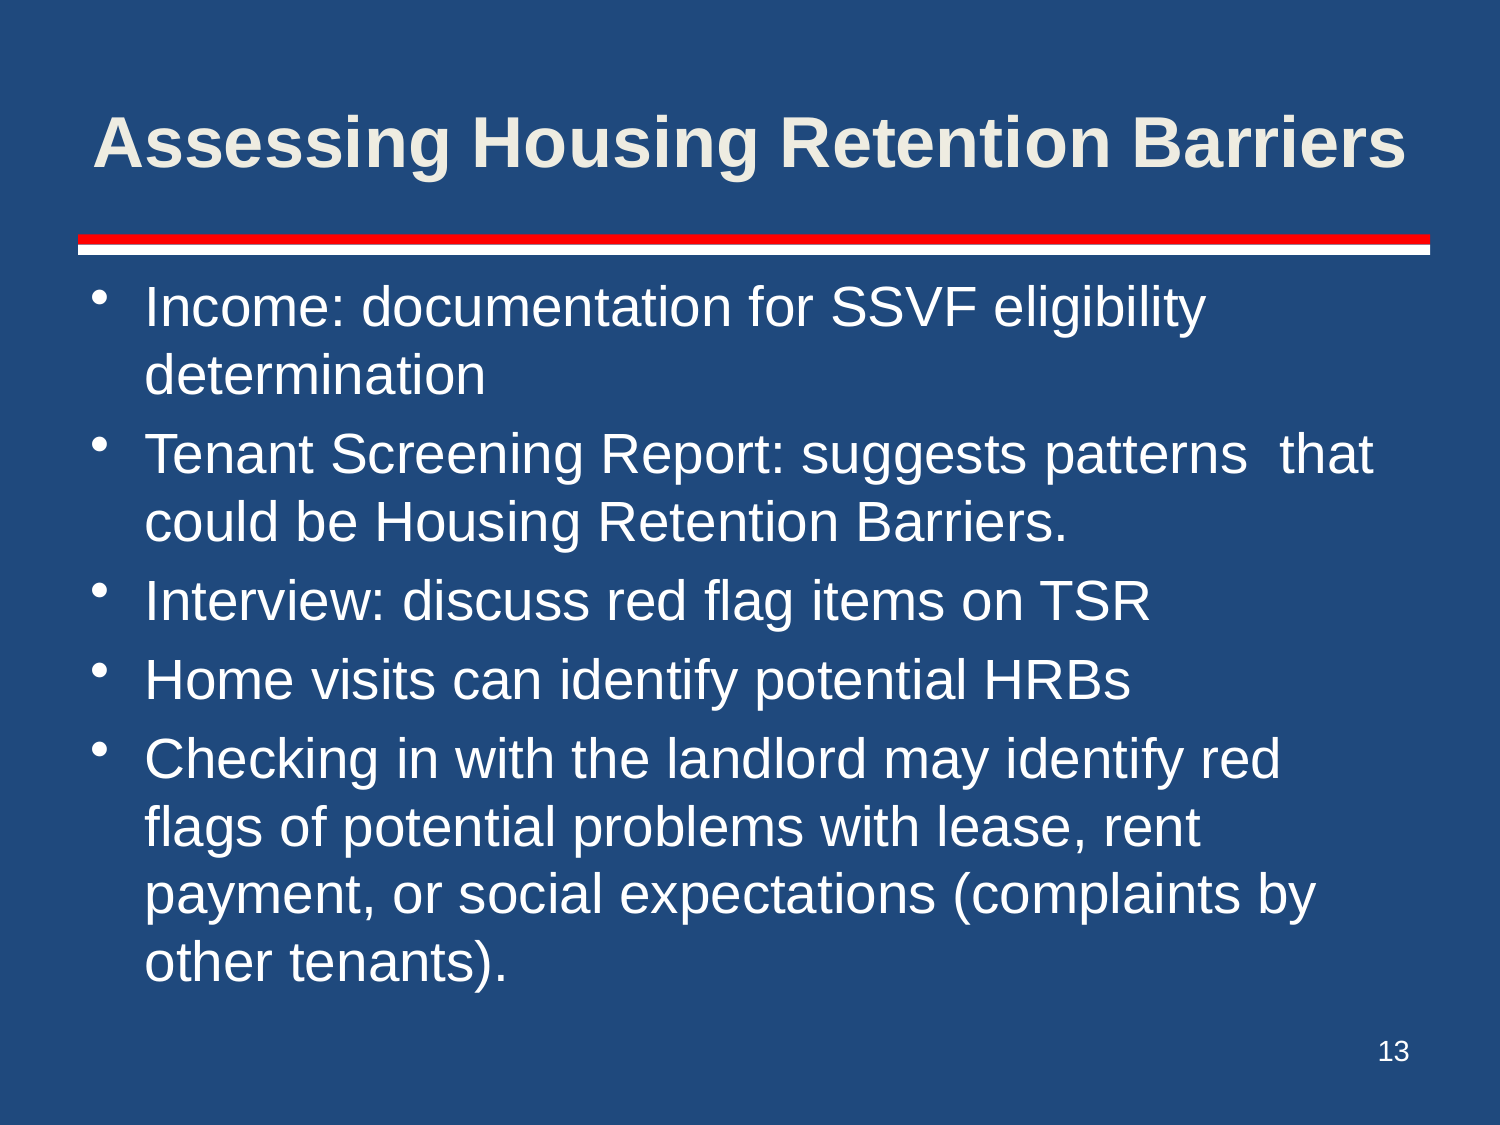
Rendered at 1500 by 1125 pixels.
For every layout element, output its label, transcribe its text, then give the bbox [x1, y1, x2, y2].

slide_number 13 [1074, 1024, 1425, 1103]
title Assessing Housing Retention Barriers [74, 44, 1426, 233]
list Income: documentation for SSVF eligibility determination Tenant Screening Report: suggests patterns that could be Housing Retention Barriers. Interview: discuss red flag items on TSR Home visits can identify potential HRBs Checking in with the landlord may identify red flags of potential problems with lease, rent payment, or social expectations (complaints by other tenants). [74, 262, 1426, 1006]
